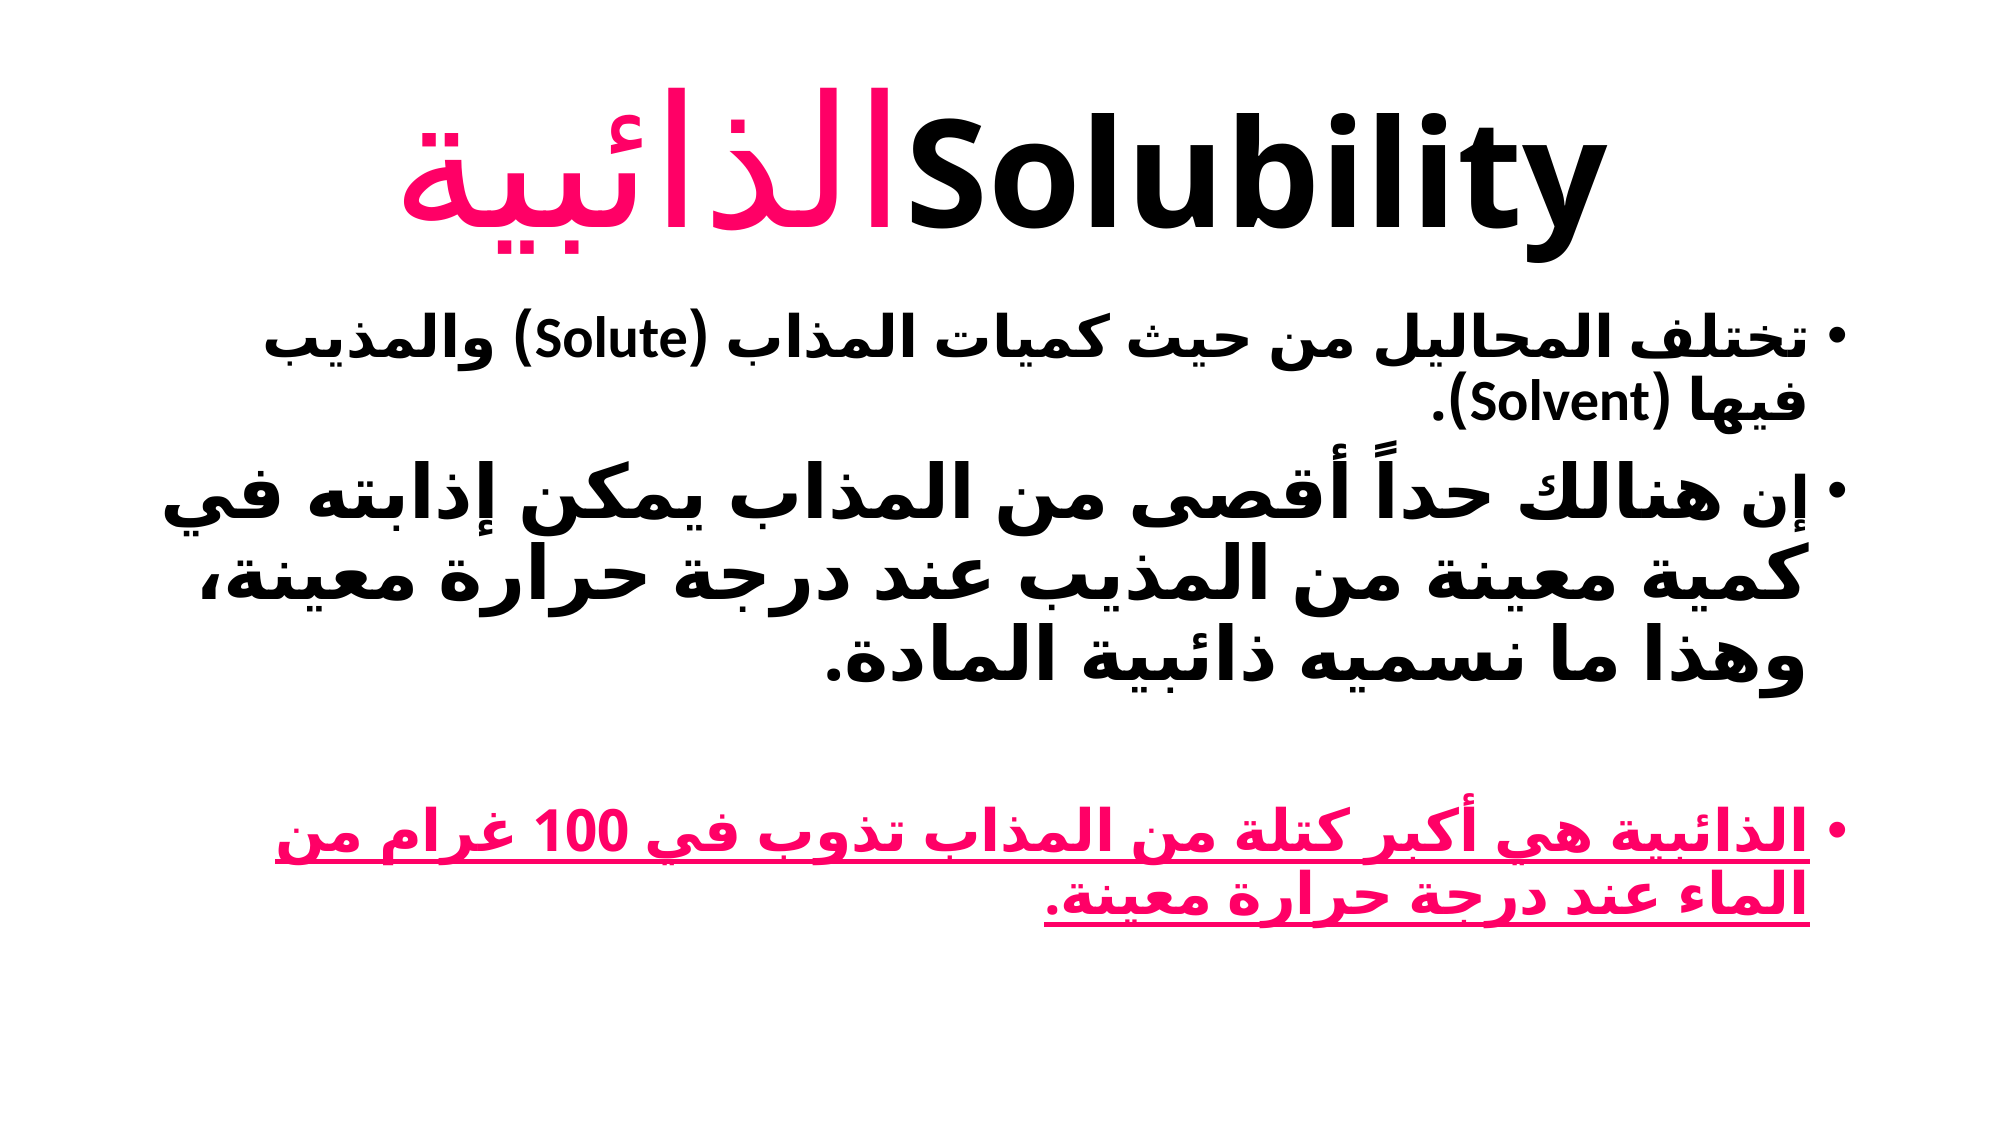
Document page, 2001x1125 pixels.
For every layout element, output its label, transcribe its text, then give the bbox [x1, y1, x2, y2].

list تختلف المحاليل من حيث كميات المذاب (Solute) والمذيب فيها (Solvent). إن هنالك حداً أقصى من المذاب يمكن إذابته في كمية معينة من المذيب عند درجة حرارة معينة، وهذا ما نسميه ذائبية المادة. الذائبية هي أكبر كتلة من المذاب تذوب في 100 غرام من الماء عند درجة حرارة معينة. [137, 299, 1863, 1014]
title الذائبيةSolubility [137, 59, 1863, 278]
